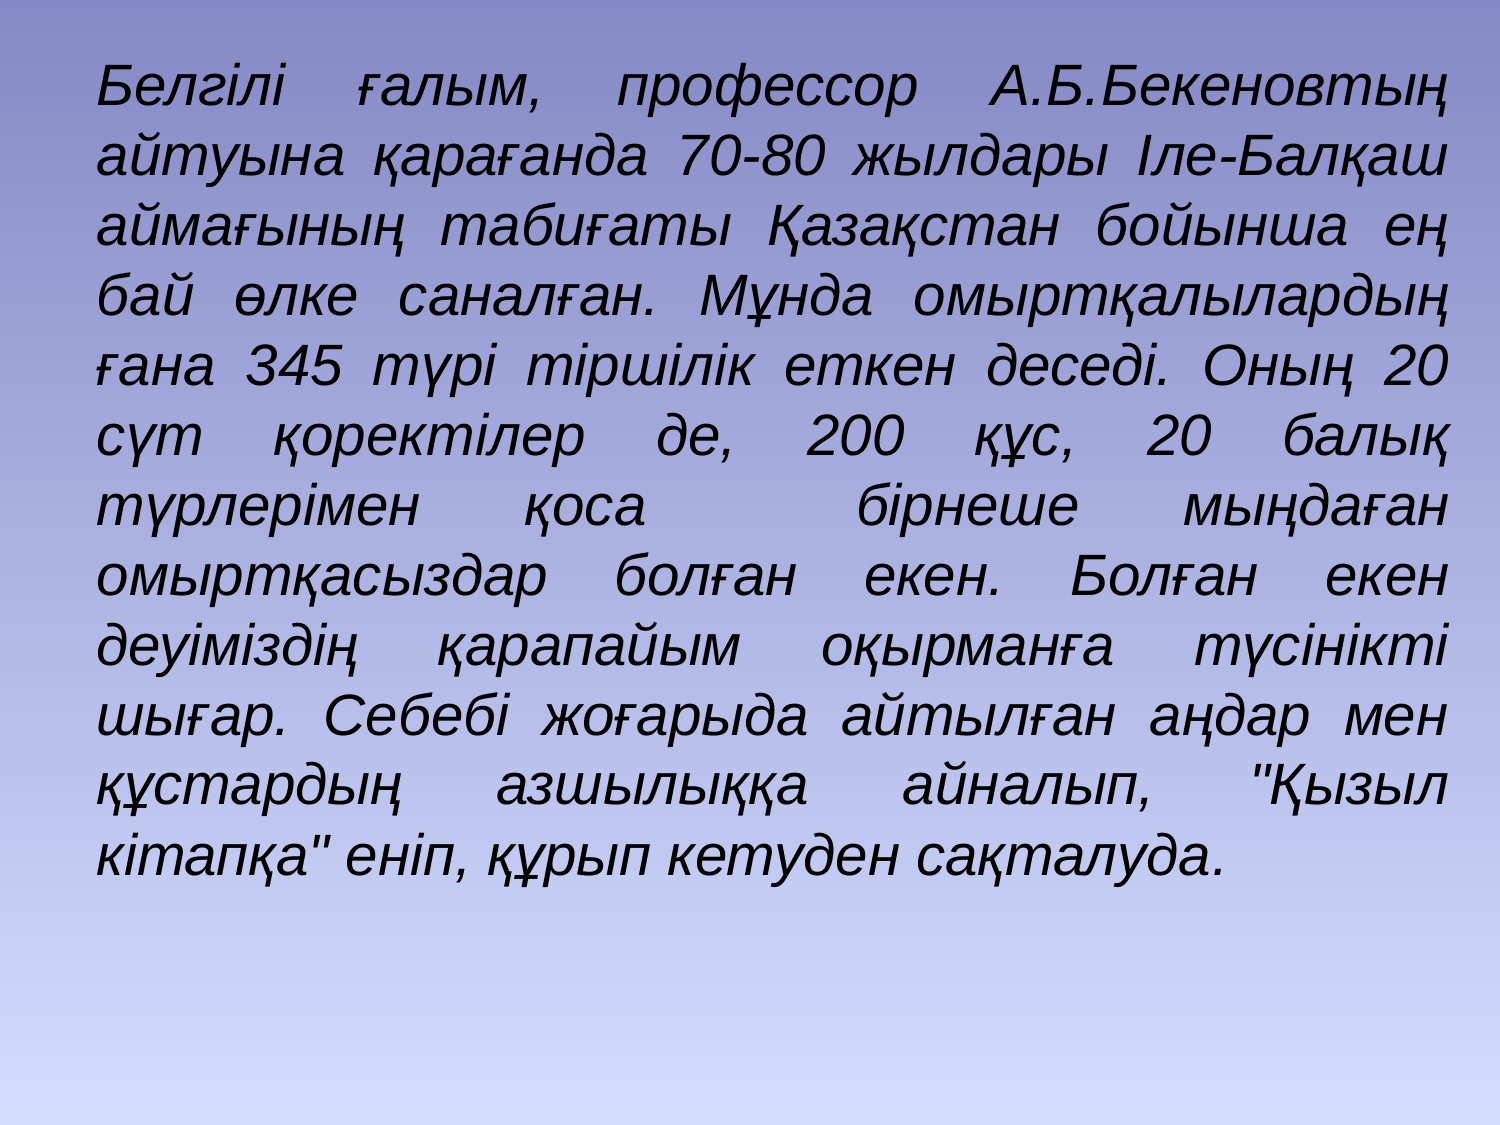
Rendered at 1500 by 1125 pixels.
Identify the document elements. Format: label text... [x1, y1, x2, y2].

text_box Белгілі ғалым, профессор А.Б.Бекеновтың айтуына қарағанда 70-80 жылдары Іле-Балқаш аймағының табиғаты Қазақстан бойынша ең бай өлке саналған. Мұнда омыртқалылардың ғана 345 түрі тіршілік еткен деседі. Оның 20 сүт қоректілер де, 200 құс, 20 балық түрлерімен қоса бірнеше мыңдаған омыртқасыздар болған екен. Болған екен деуіміздің қарапайым оқырманға түсінікті шығар. Себебі жоғарыда айтылған аңдар мен құстардың азшылыққа айналып, "Қызыл кітапқа" еніп, құрып кетуден сақталуда. [81, 39, 1465, 895]
